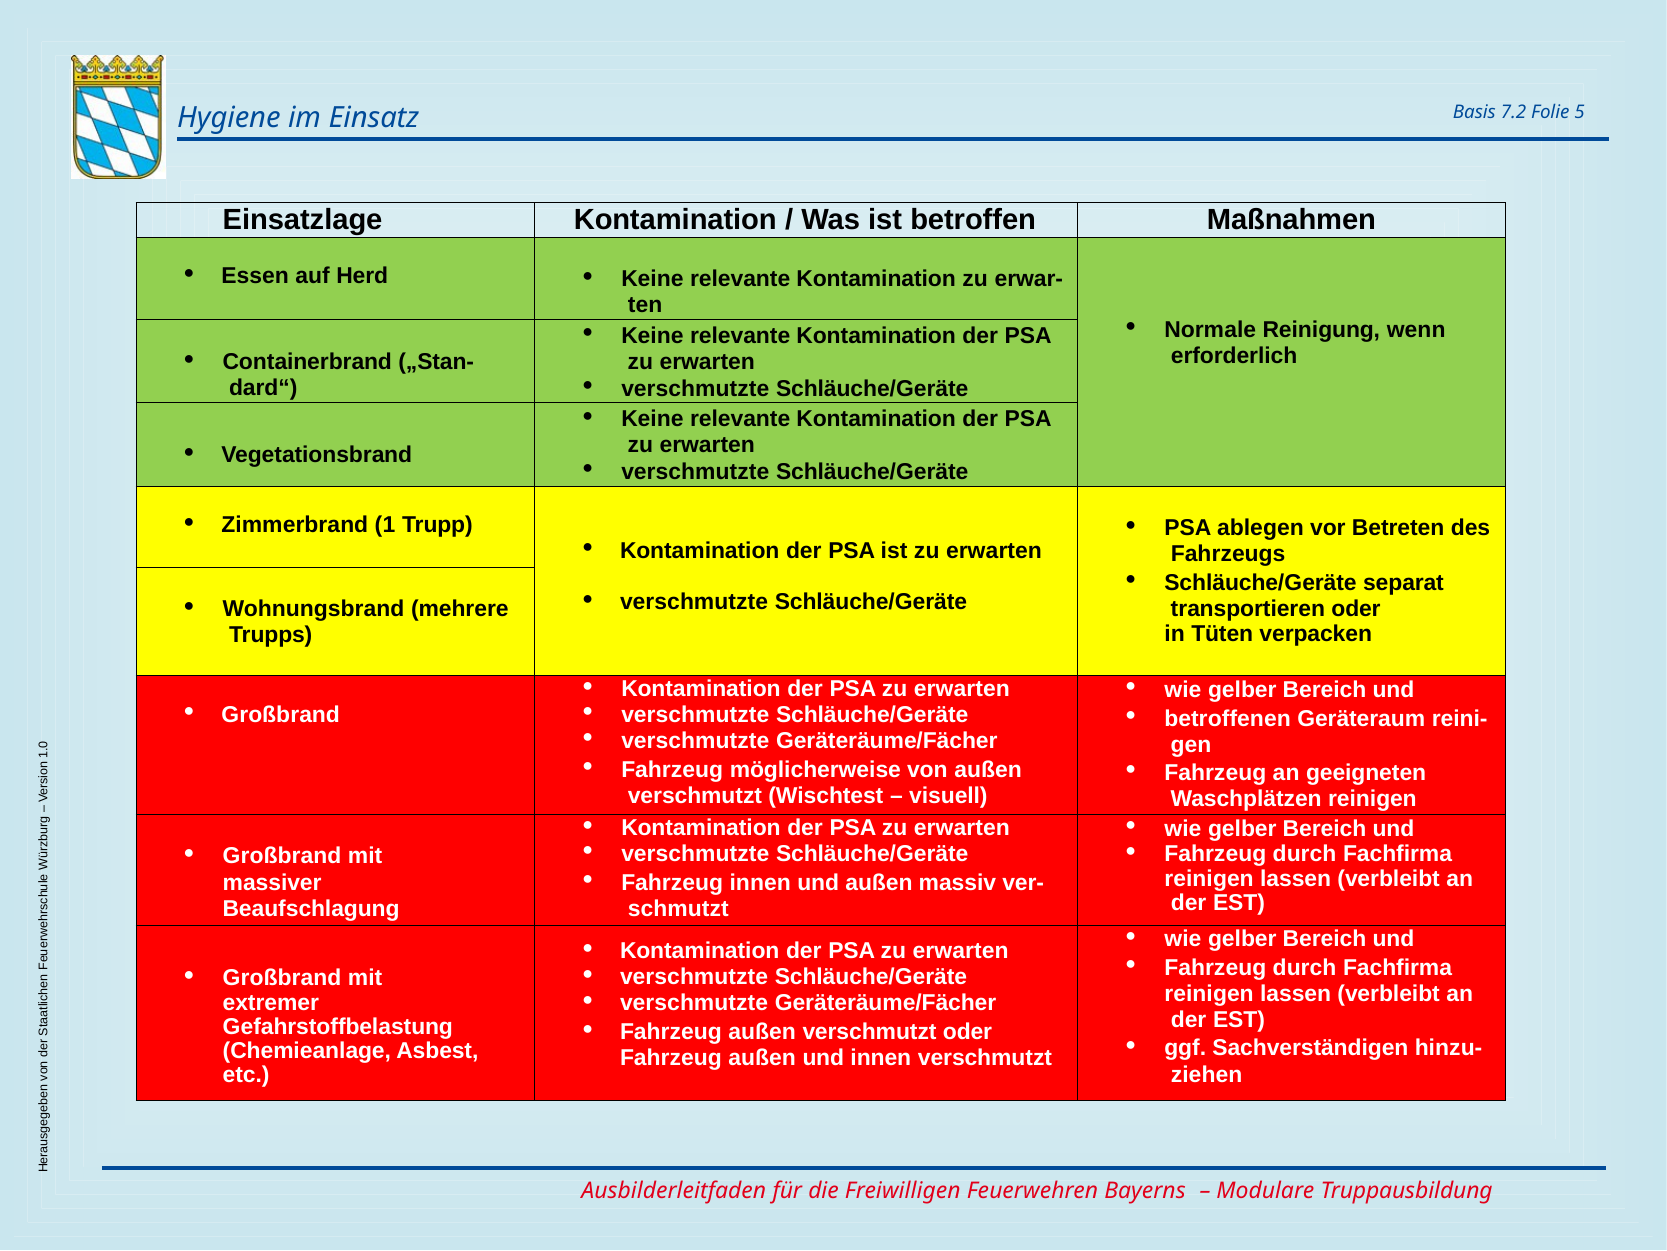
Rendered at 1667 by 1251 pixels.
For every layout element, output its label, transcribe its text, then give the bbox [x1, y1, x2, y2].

table_cell Kontamination der PSA zu erwarten verschmutzte Schläuche/Geräte verschmutzte Geräteräume/Fächer Fahrzeug möglicherweise von außen verschmutzt (Wischtest – visuell) [535, 676, 1077, 814]
table_cell Vegetationsbrand [137, 403, 534, 486]
table_header Einsatzlage [137, 203, 534, 237]
table_header Maßnahmen [1078, 203, 1505, 237]
table_cell Kontamination der PSA ist zu erwarten verschmutzte Schläuche/Geräte [535, 487, 1077, 675]
table_cell Kontamination der PSA zu erwarten verschmutzte Schläuche/Geräte Fahrzeug innen und außen massiv ver- schmutzt [535, 815, 1077, 925]
table_cell Essen auf Herd [137, 238, 534, 319]
table_cell Zimmerbrand (1 Trupp) [137, 487, 534, 567]
table_cell Großbrand [137, 676, 534, 814]
table_header Kontamination / Was ist betroffen [535, 203, 1077, 237]
table_cell Kontamination der PSA zu erwarten verschmutzte Schläuche/Geräte verschmutzte Geräteräume/Fächer Fahrzeug außen verschmutzt oder Fahrzeug außen und innen verschmutzt [535, 926, 1077, 1100]
table_cell Containerbrand („Stan- dard“) [137, 320, 534, 402]
table_cell Wohnungsbrand (mehrere Trupps) [137, 568, 534, 675]
text_box Hygiene im Einsatz [175, 95, 459, 133]
table_cell Großbrand mit massiver Beaufschlagung [137, 815, 534, 925]
table_cell Normale Reinigung, wenn erforderlich [1078, 238, 1505, 486]
table_cell wie gelber Bereich und Fahrzeug durch Fachfirma reinigen lassen (verbleibt an der EST) [1078, 815, 1505, 925]
table_cell PSA ablegen vor Betreten des Fahrzeugs Schläuche/Geräte separat transportieren oder in Tüten verpacken [1078, 487, 1505, 675]
footer Ausbilderleitfaden für die Freiwilligen Feuerwehren Bayerns – Modulare Truppausbildung [579, 1173, 1613, 1250]
picture [70, 55, 166, 180]
table_cell Großbrand mit extremer Gefahrstoffbelastung (Chemieanlage, Asbest, etc.) [137, 926, 534, 1100]
table_cell wie gelber Bereich und Fahrzeug durch Fachfirma reinigen lassen (verbleibt an der EST) ggf. Sachverständigen hinzu- ziehen [1078, 926, 1505, 1100]
table_cell Keine relevante Kontamination zu erwar- ten [535, 238, 1077, 319]
table_cell Keine relevante Kontamination der PSA zu erwarten verschmutzte Schläuche/Geräte [535, 403, 1077, 486]
table_cell Keine relevante Kontamination der PSA zu erwarten verschmutzte Schläuche/Geräte [535, 320, 1077, 402]
text_box Herausgegeben von der Staatlichen Feuerwehrschule Würzburg – Version 1.0 [34, 737, 53, 1175]
text_box Basis 7.2 Folie 5 [1450, 98, 1611, 123]
table_cell wie gelber Bereich und betroffenen Geräteraum reini- gen Fahrzeug an geeigneten Waschplätzen reinigen [1078, 676, 1505, 814]
